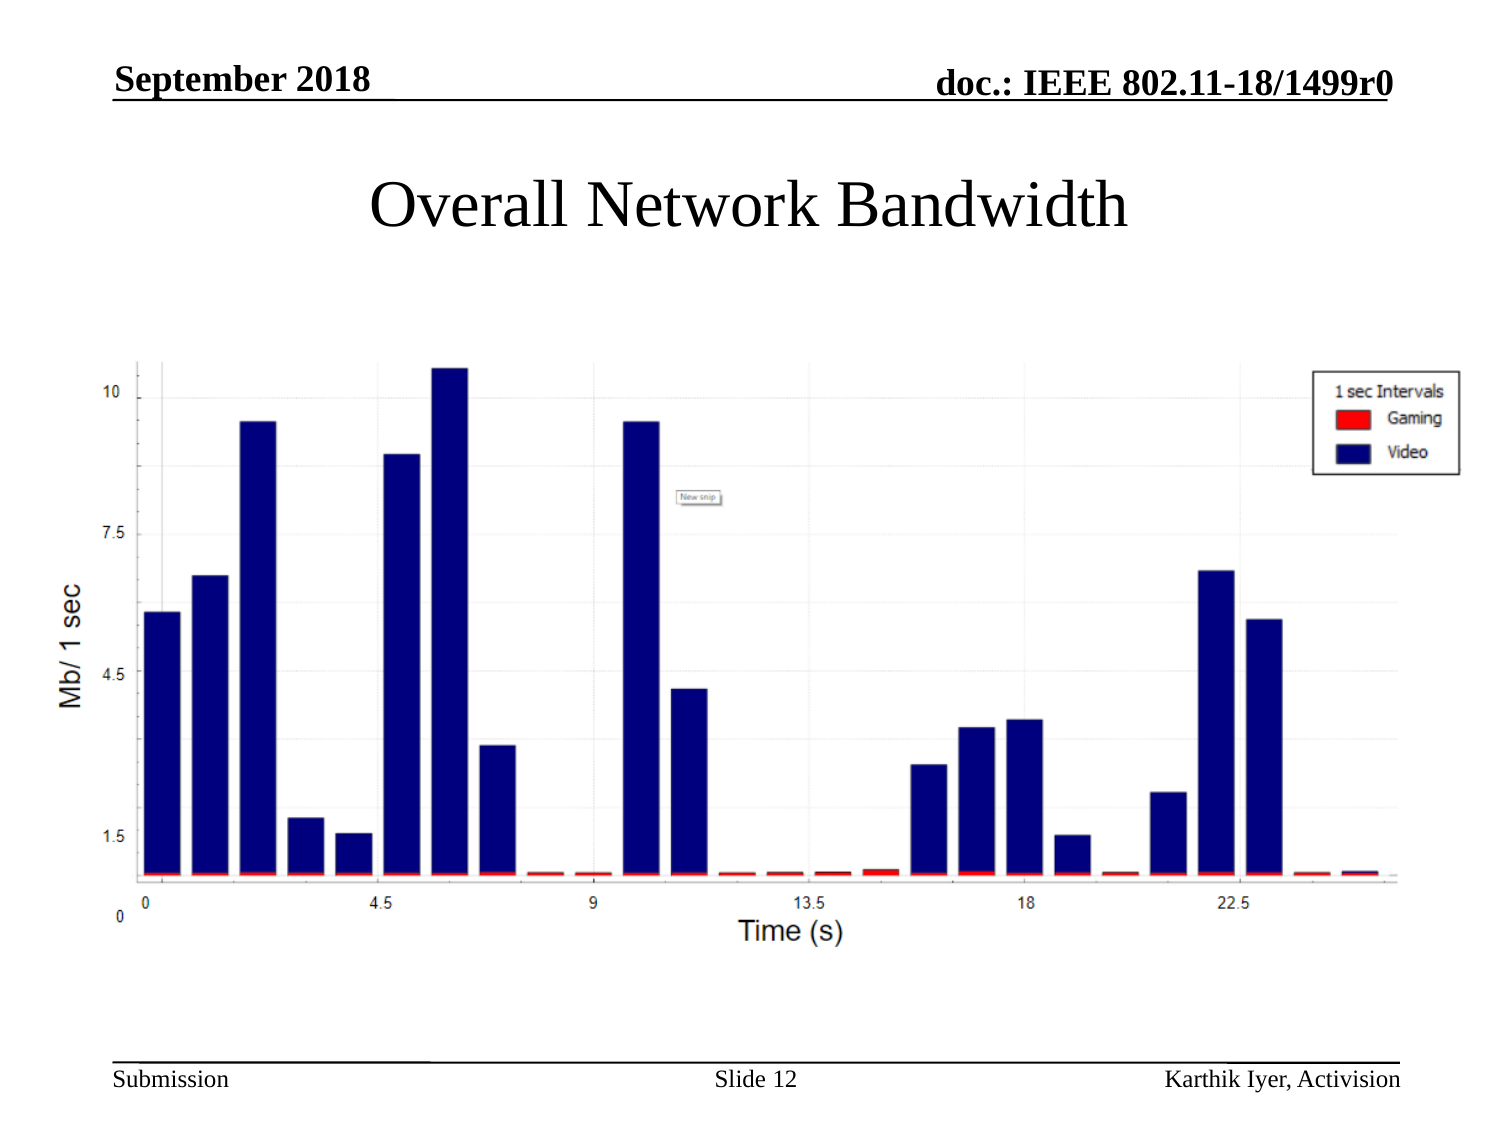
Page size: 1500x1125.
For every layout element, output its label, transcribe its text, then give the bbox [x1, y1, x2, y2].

slide_number Slide 12 [712, 1061, 800, 1123]
footer Karthik Iyer, Activision [878, 1061, 1402, 1093]
picture [37, 337, 1463, 952]
title Overall Network Bandwidth [112, 112, 1388, 288]
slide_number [114, 54, 423, 100]
